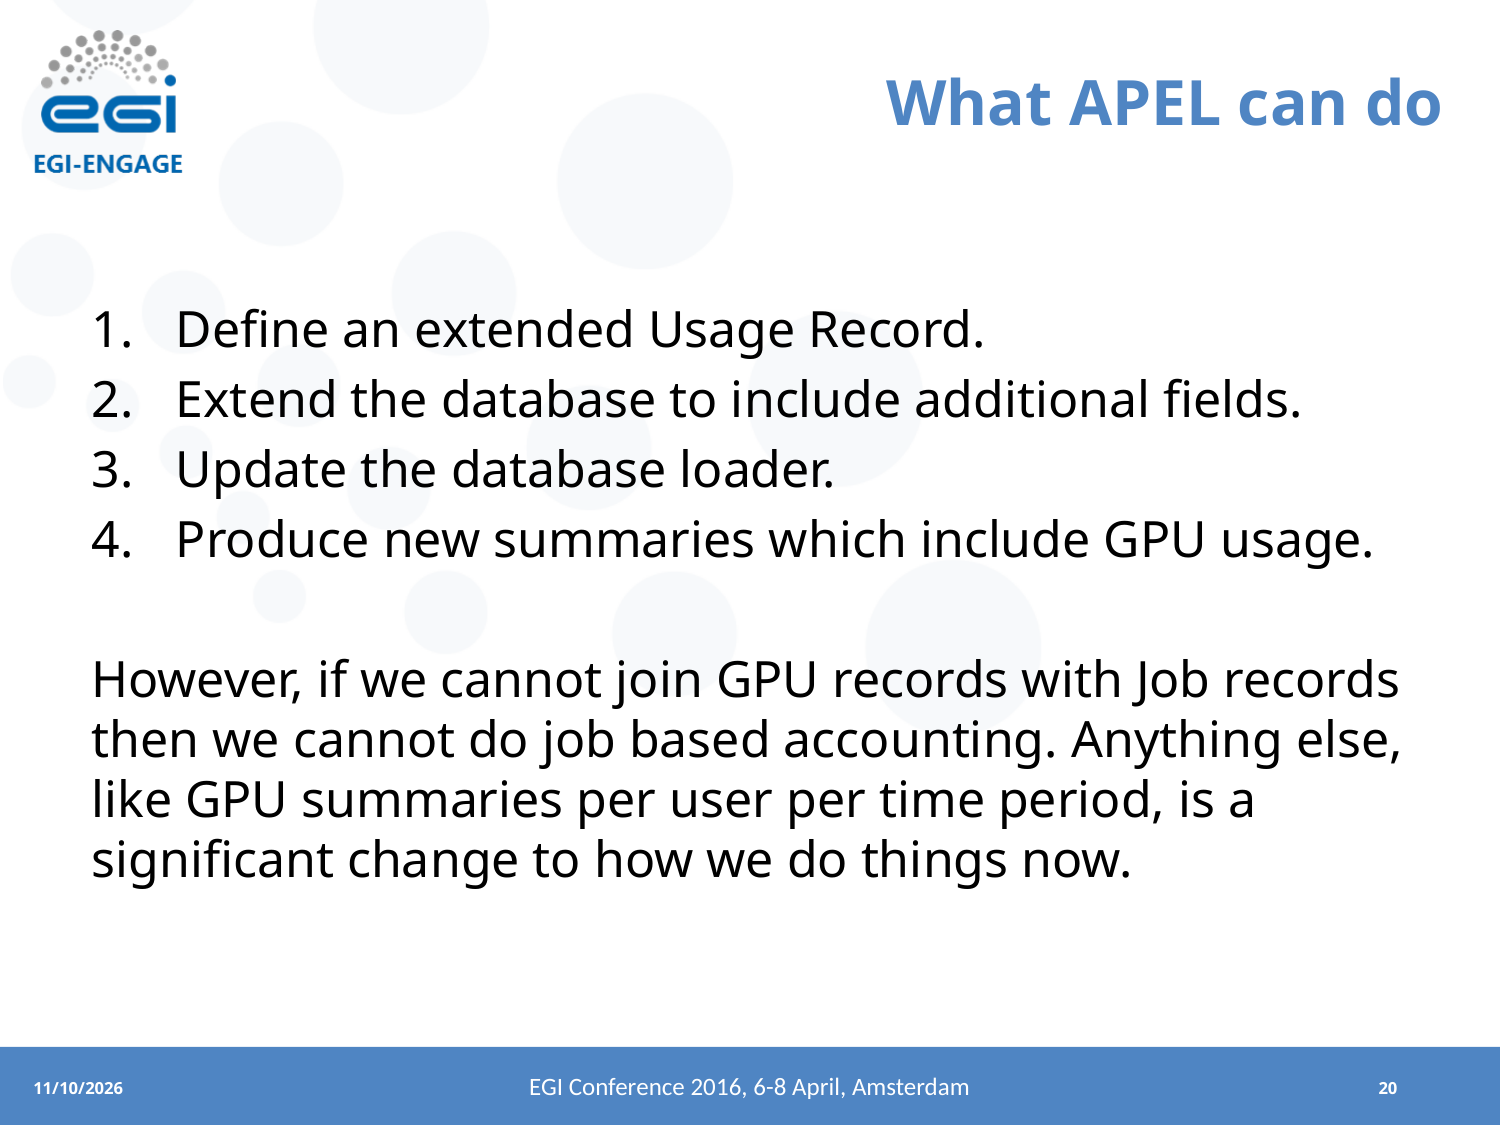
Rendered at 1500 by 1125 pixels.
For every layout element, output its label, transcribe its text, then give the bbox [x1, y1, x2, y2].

title What APEL can do [253, 30, 1459, 171]
picture [3, 0, 1076, 772]
footer [194, 1058, 1306, 1119]
list Define an extended Usage Record. Extend the database to include additional fields. Update the database loader. Produce new summaries which include GPU usage. However, if we cannot join GPU records with Job records then we cannot do job based accounting. Anything else, like GPU summaries per user per time period, is a significant change to how we do things now. [76, 220, 1459, 1005]
